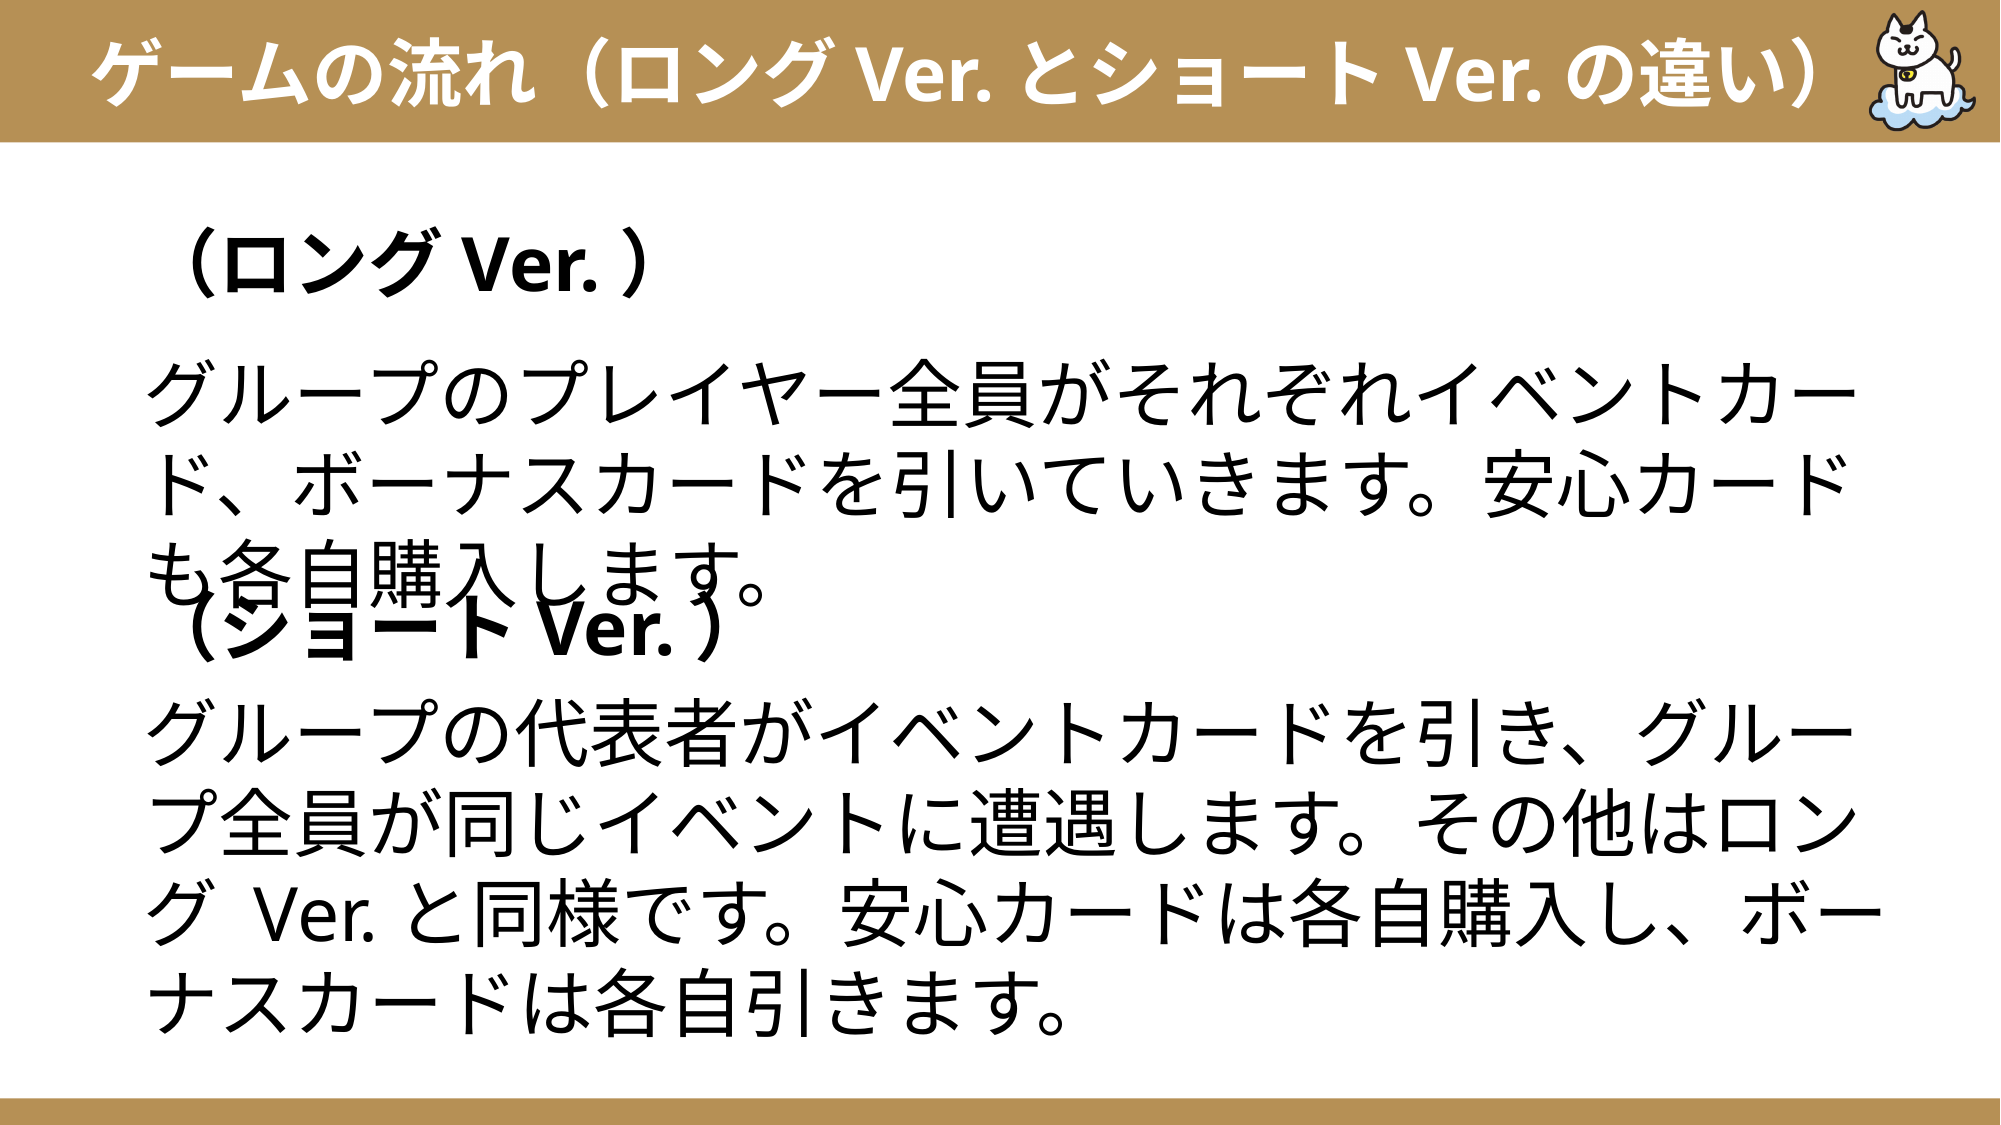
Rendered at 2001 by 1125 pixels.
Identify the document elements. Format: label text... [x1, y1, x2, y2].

text_box （ショートVer.） [129, 626, 855, 678]
picture [1848, 0, 2000, 150]
text_box グループのプレイヤー全員がそれぞれイベントカード、ボーナスカードを引いていきます。安心カードも各自購入します。 [129, 340, 1911, 626]
text_box ゲームの流れ（ロングVer.とショートVer.の違い） [0, 0, 1848, 143]
text_box グループの代表者がイベントカードを引き、グループ全員が同じイベントに遭遇します。その他はロング Ver.と同様です。安心カードは各自購入し、ボーナスカードは各自引きます。 [129, 679, 1911, 1054]
text_box [0, 1097, 2000, 1125]
text_box （ロングVer.） [129, 208, 760, 314]
